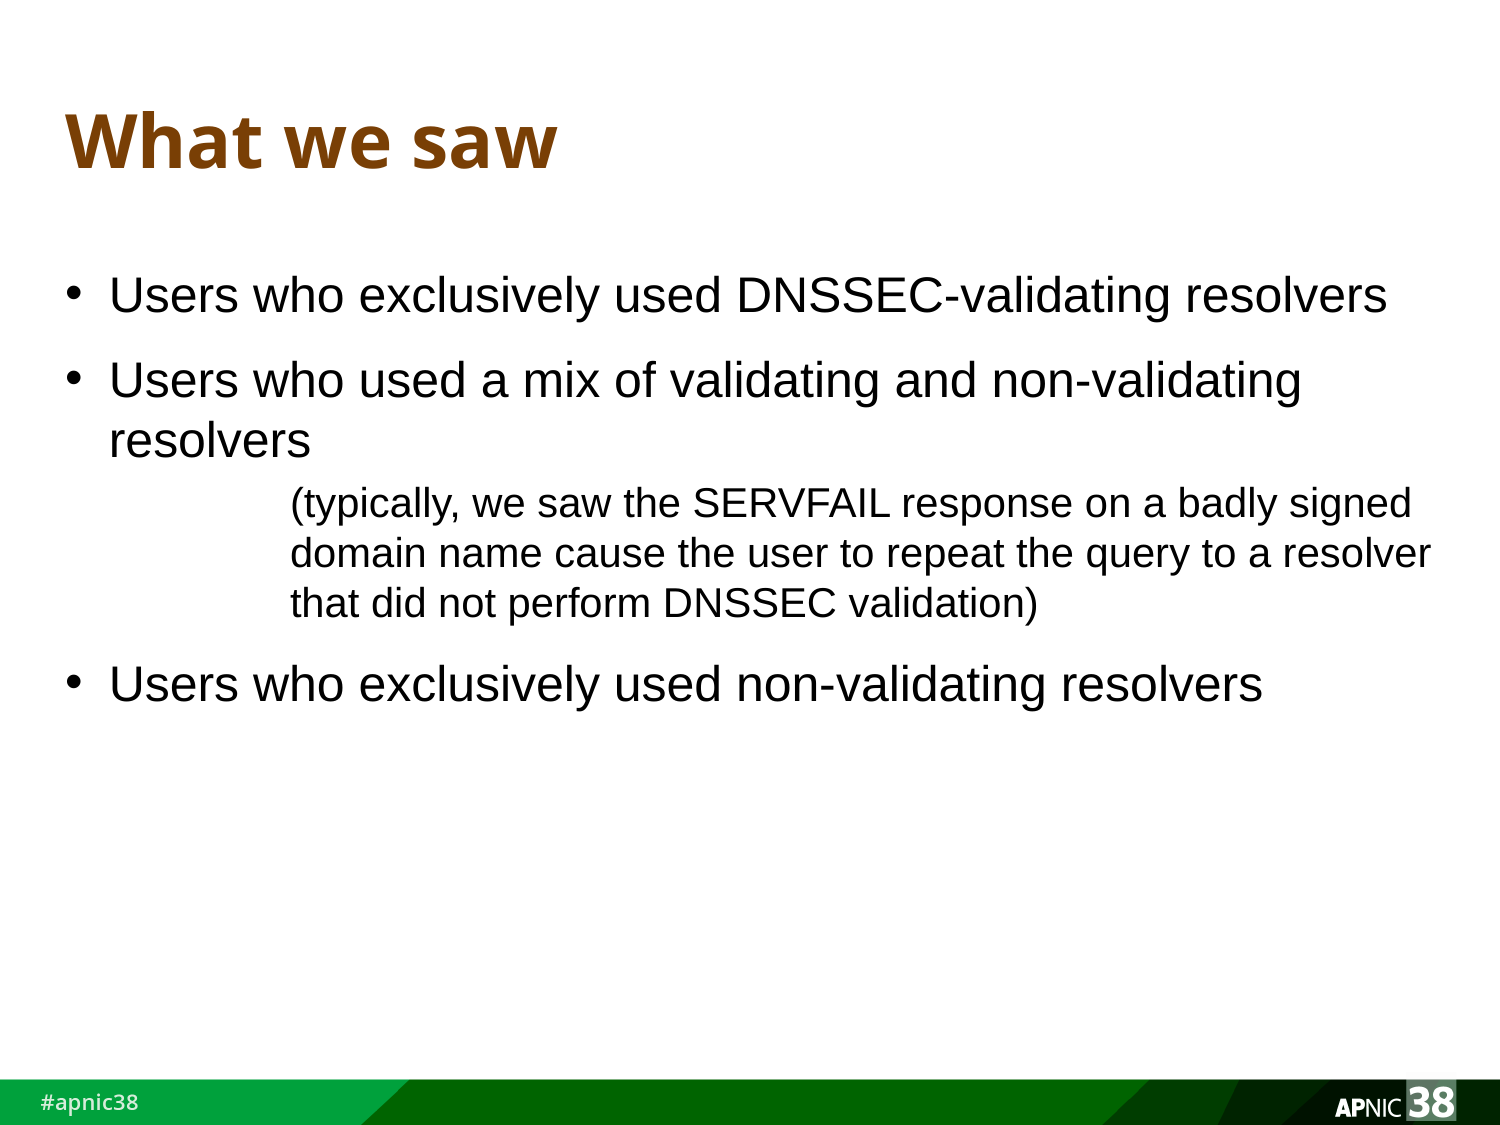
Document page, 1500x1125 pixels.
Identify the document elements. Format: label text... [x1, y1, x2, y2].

title What we saw [64, 45, 1436, 233]
picture [0, 1071, 1500, 1125]
list Users who exclusively used DNSSEC-validating resolvers Users who used a mix of validating and non-validating resolvers (typically, we saw the SERVFAIL response on a badly signed domain name cause the user to repeat the query to a resolver that did not perform DNSSEC validation) Users who exclusively used non-validating resolvers [64, 262, 1436, 1012]
